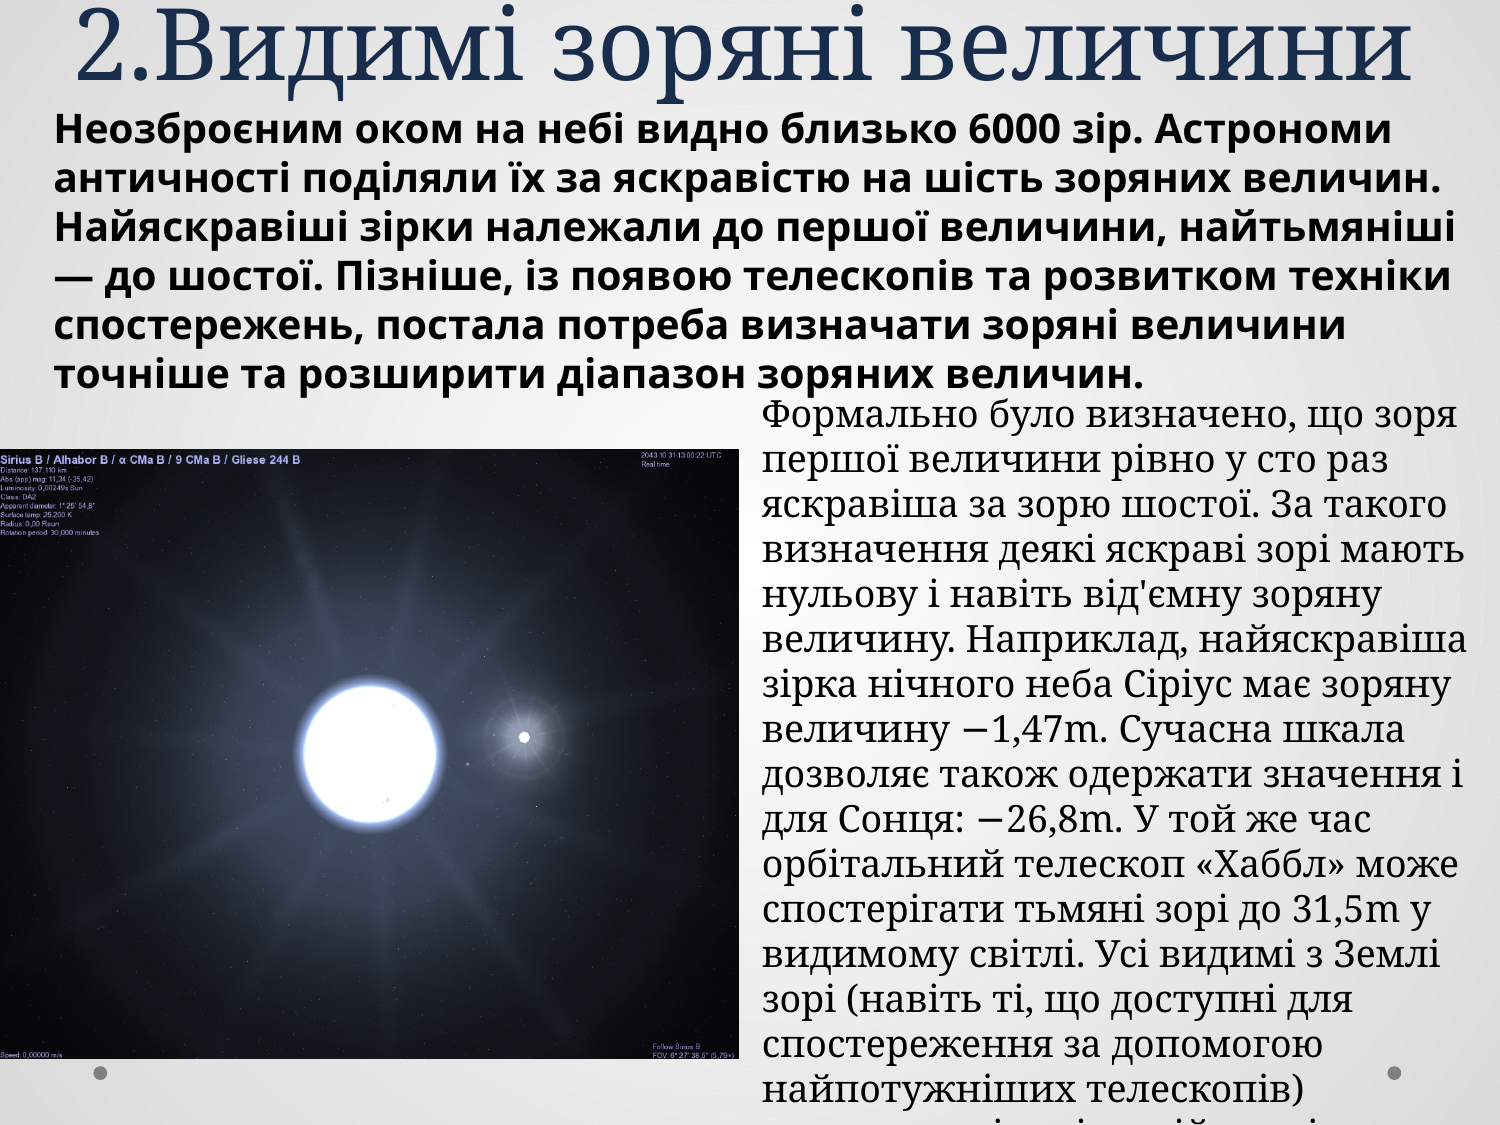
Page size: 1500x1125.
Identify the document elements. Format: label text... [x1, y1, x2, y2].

title 2.Видимі зоряні величини [14, 0, 1500, 111]
list Неозброєним оком на небі видно близько 6000 зір. Астрономи античності поділяли їх за яскравістю на шість зоряних величин. Найяскравіші зірки належали до першої величини, найтьмяніші — до шостої. Пізніше, із появою телескопів та розвитком техніки спостережень, постала потреба визначати зоряні величини точніше та розширити діапазон зоряних величин. [35, 94, 1500, 450]
picture [0, 448, 739, 1059]
text_box Формально було визначено, що зоря першої величини рівно у сто раз яскравіша за зорю шостої. За такого визначення деякі яскраві зорі мають нульову і навіть від'ємну зоряну величину. Наприклад, найяскравіша зірка нічного неба Сіріус має зоряну величину −1,47m. Сучасна шкала дозволяє також одержати значення і для Сонця: −26,8m. У той же час орбітальний телескоп «Хаббл» може спостерігати тьмяні зорі до 31,5m у видимому світлі. Усі видимі з Землі зорі (навіть ті, що доступні для спостереження за допомогою найпотужніших телескопів) розташовані в місцевій групі галактик. [747, 382, 1497, 1125]
